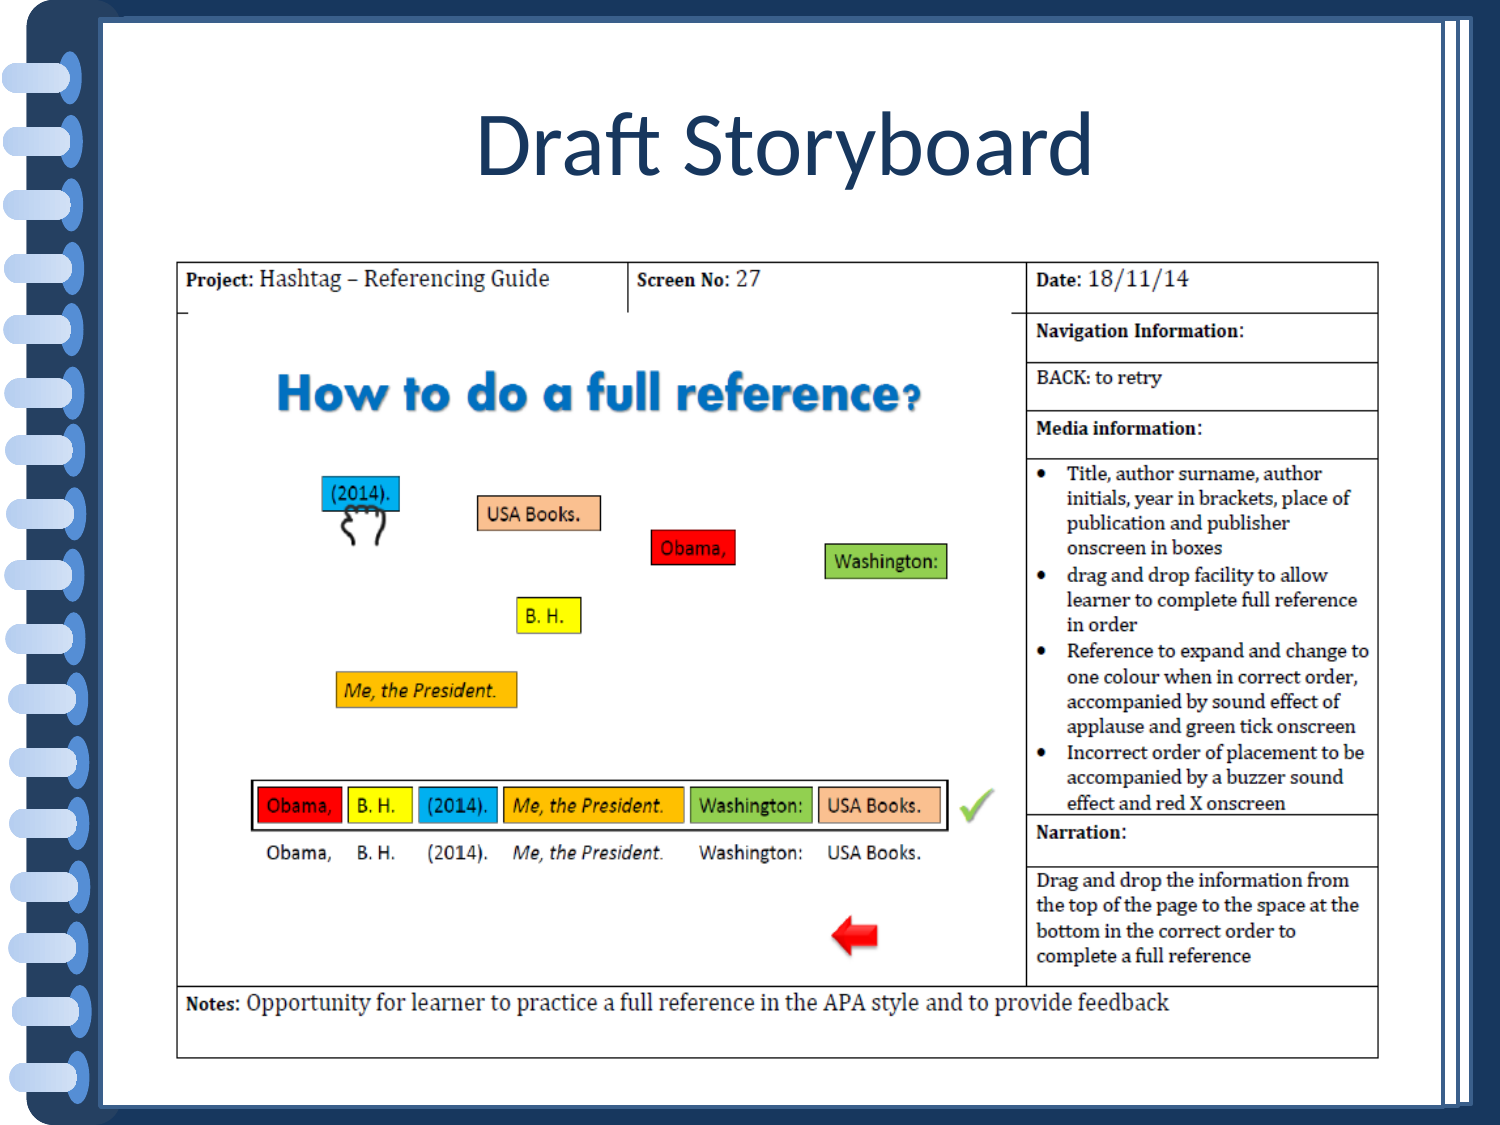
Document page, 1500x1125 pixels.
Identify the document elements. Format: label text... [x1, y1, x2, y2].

title Draft Storyboard [147, 45, 1425, 233]
picture [170, 255, 1389, 1067]
